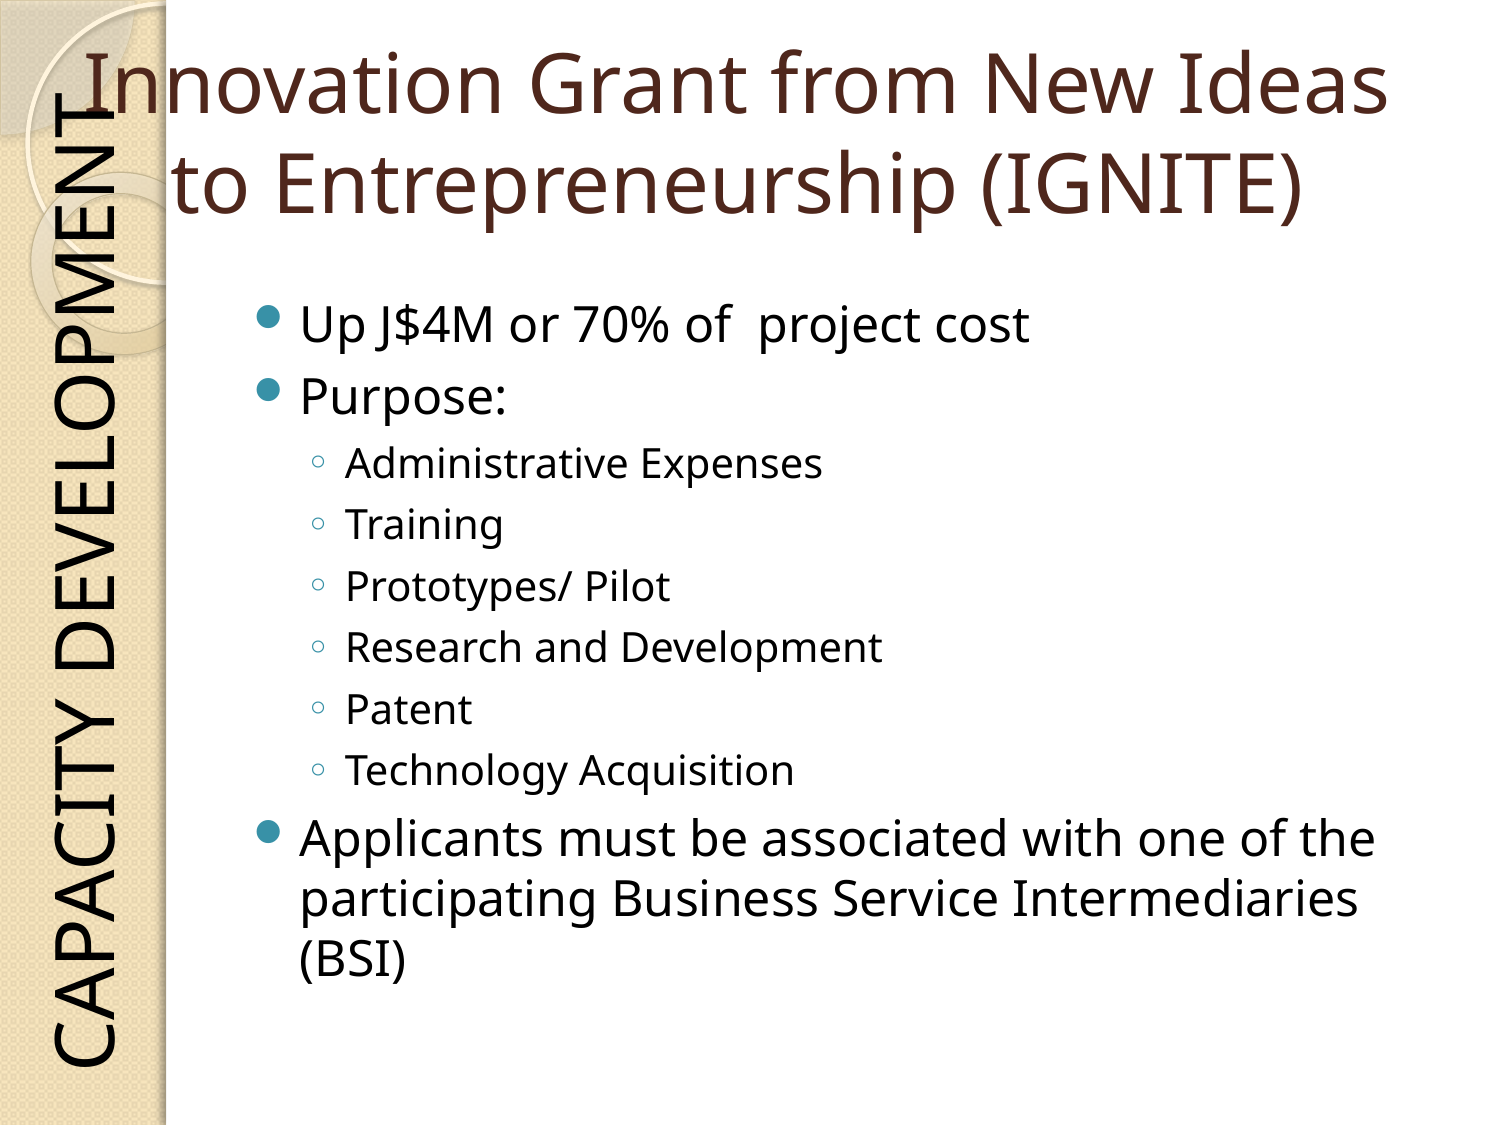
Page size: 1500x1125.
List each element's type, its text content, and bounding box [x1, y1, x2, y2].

list Up J$4M or 70% of project cost Purpose: Administrative Expenses Training Prototypes/ Pilot Research and Development Patent Technology Acquisition Applicants must be associated with one of the participating Business Service Intermediaries (BSI) [225, 212, 1438, 1025]
text_box Innovation Grant from New Ideas to Entrepreneurship (IGNITE) [150, 78, 1413, 175]
text_box CAPACITY DEVELOPMENT [12, 37, 150, 1088]
